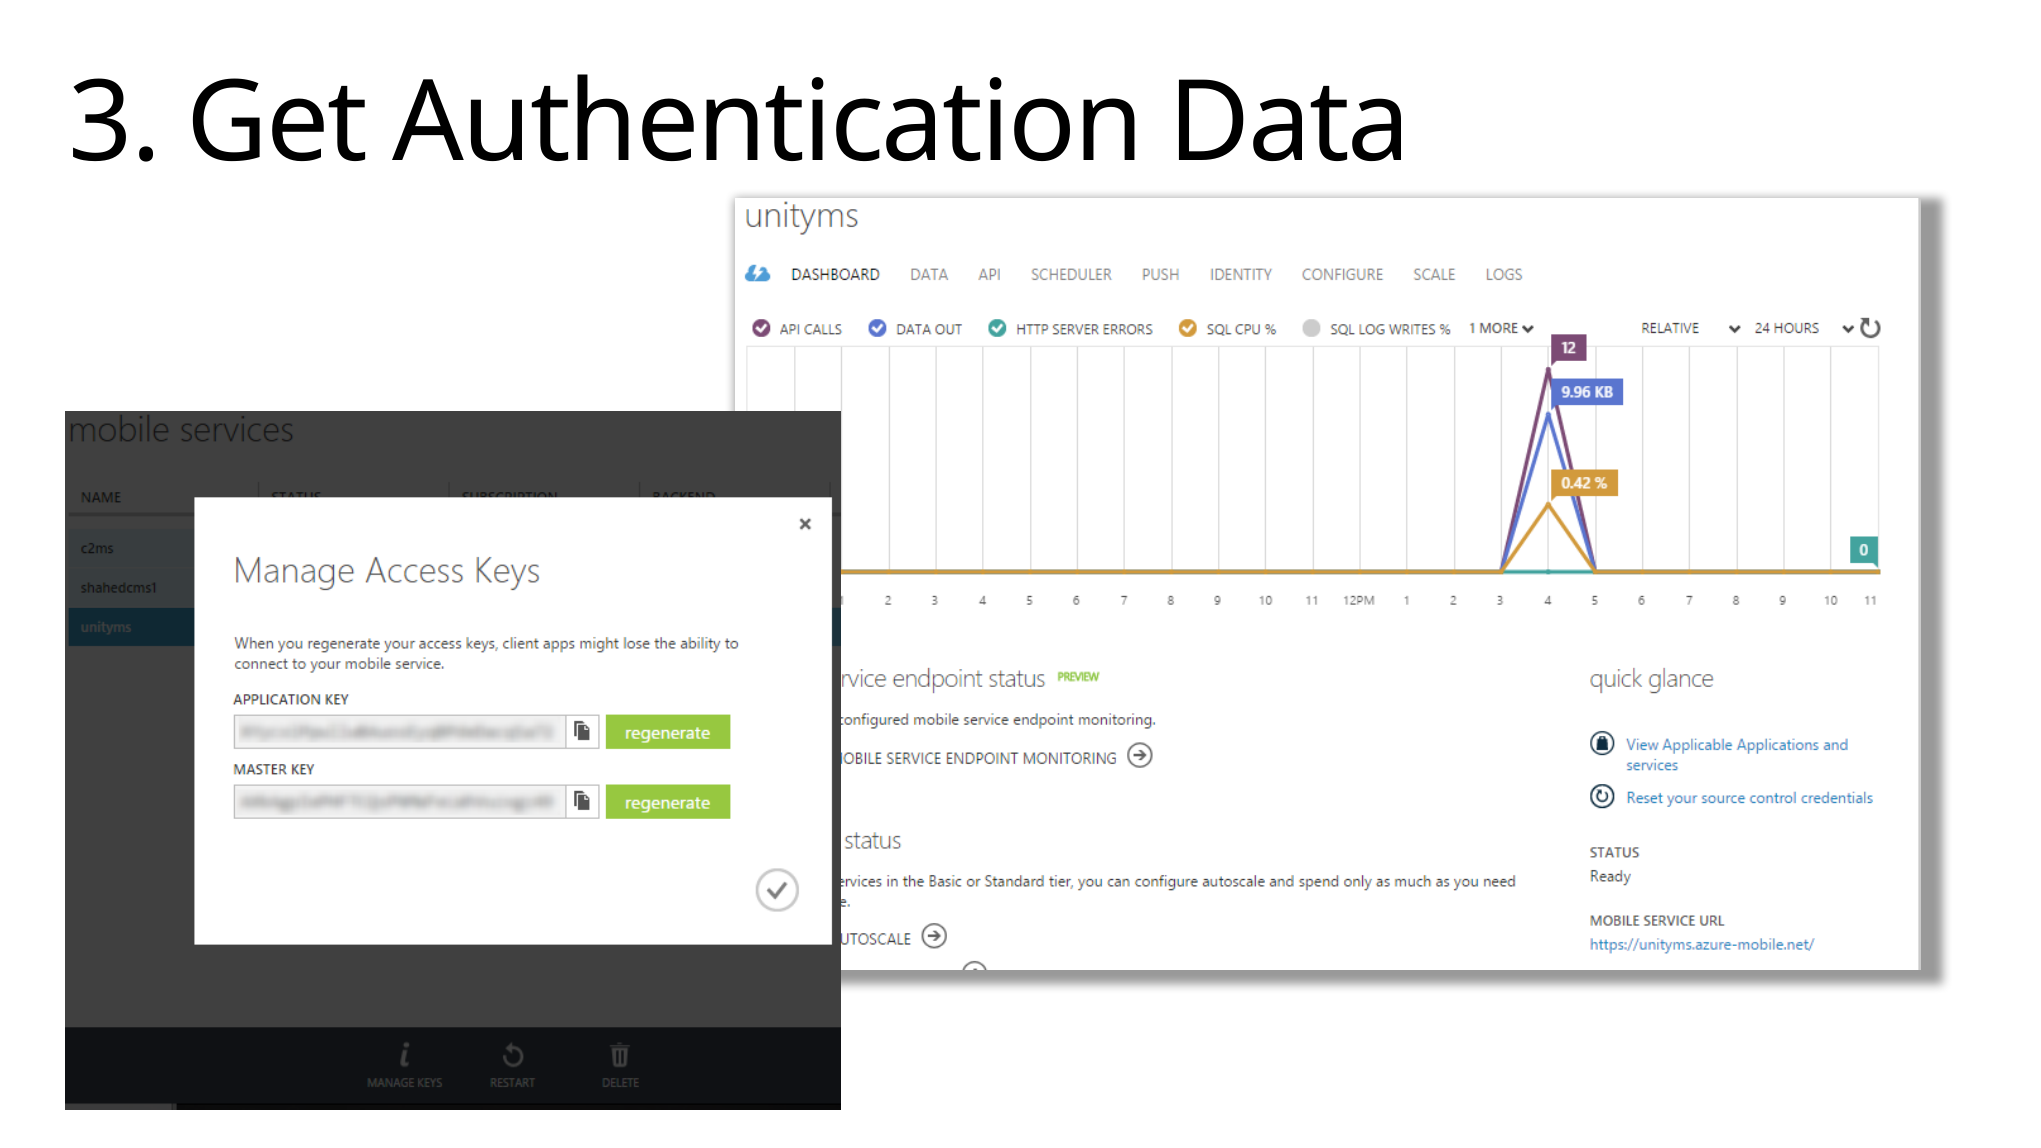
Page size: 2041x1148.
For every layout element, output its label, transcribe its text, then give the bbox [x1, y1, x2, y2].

title 3. Get Authentication Data [45, 48, 1996, 199]
picture [65, 198, 1921, 1110]
